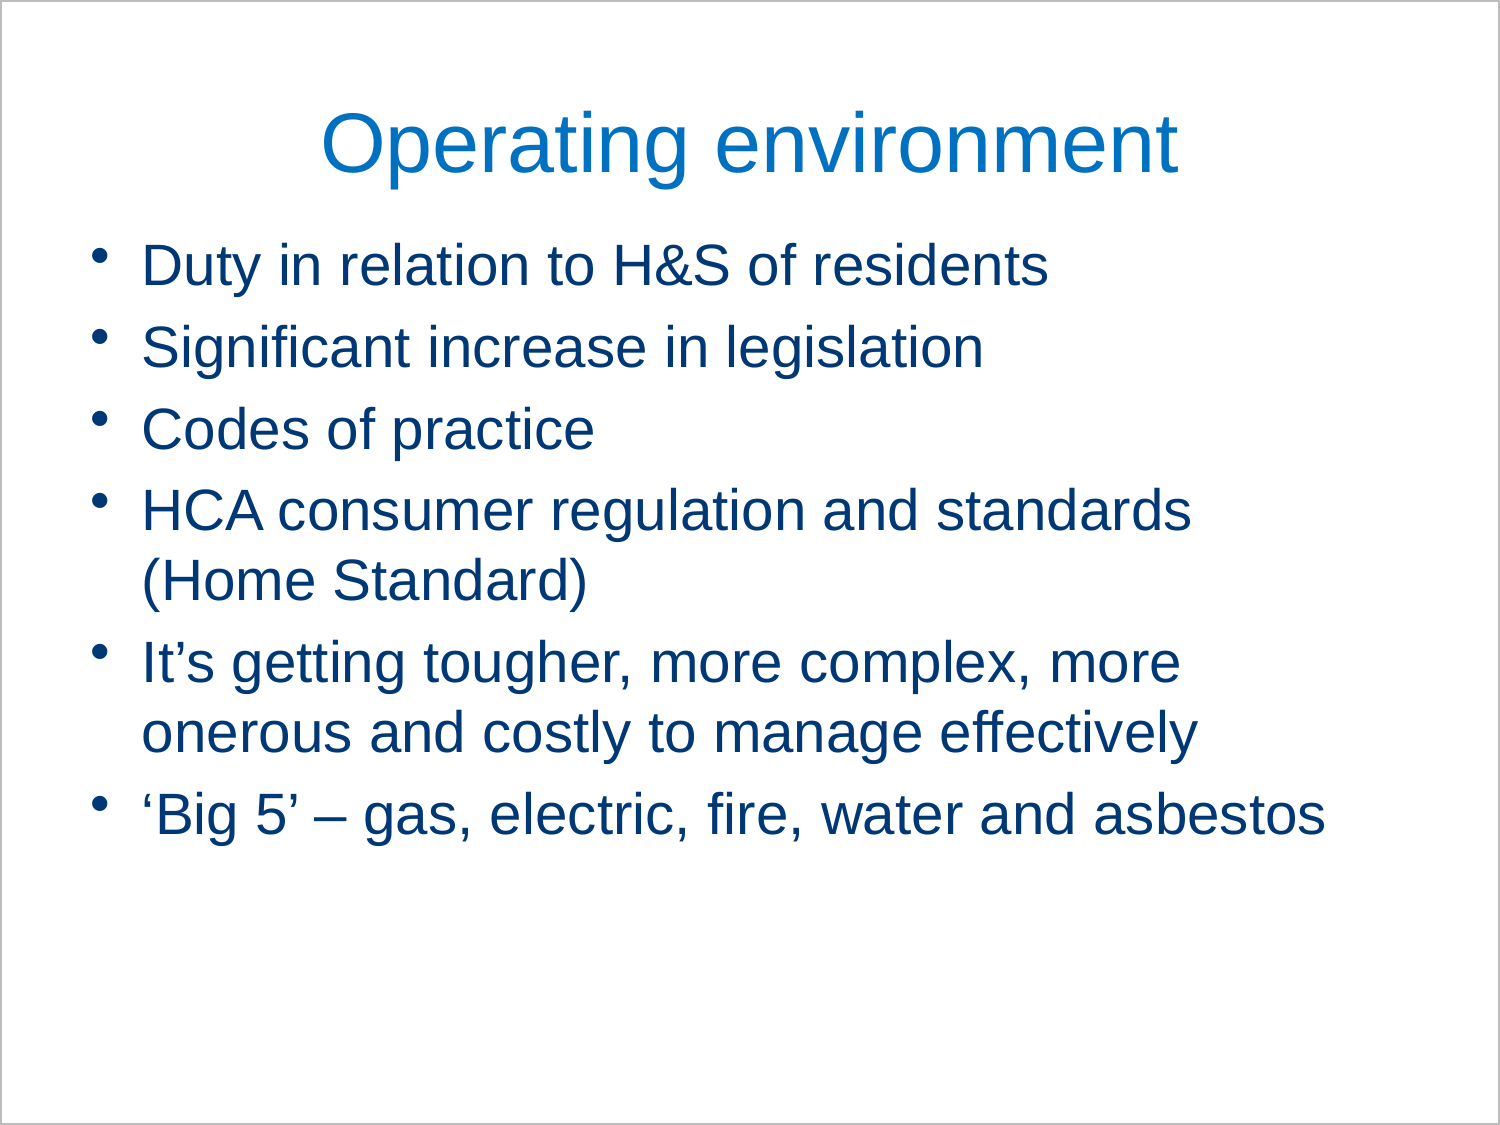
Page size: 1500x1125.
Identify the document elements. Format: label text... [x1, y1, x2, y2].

title Operating environment [74, 44, 1426, 219]
list Duty in relation to H&S of residents Significant increase in legislation Codes of practice HCA consumer regulation and standards (Home Standard) It’s getting tougher, more complex, more onerous and costly to manage effectively ‘Big 5’ – gas, electric, fire, water and asbestos [74, 219, 1426, 918]
